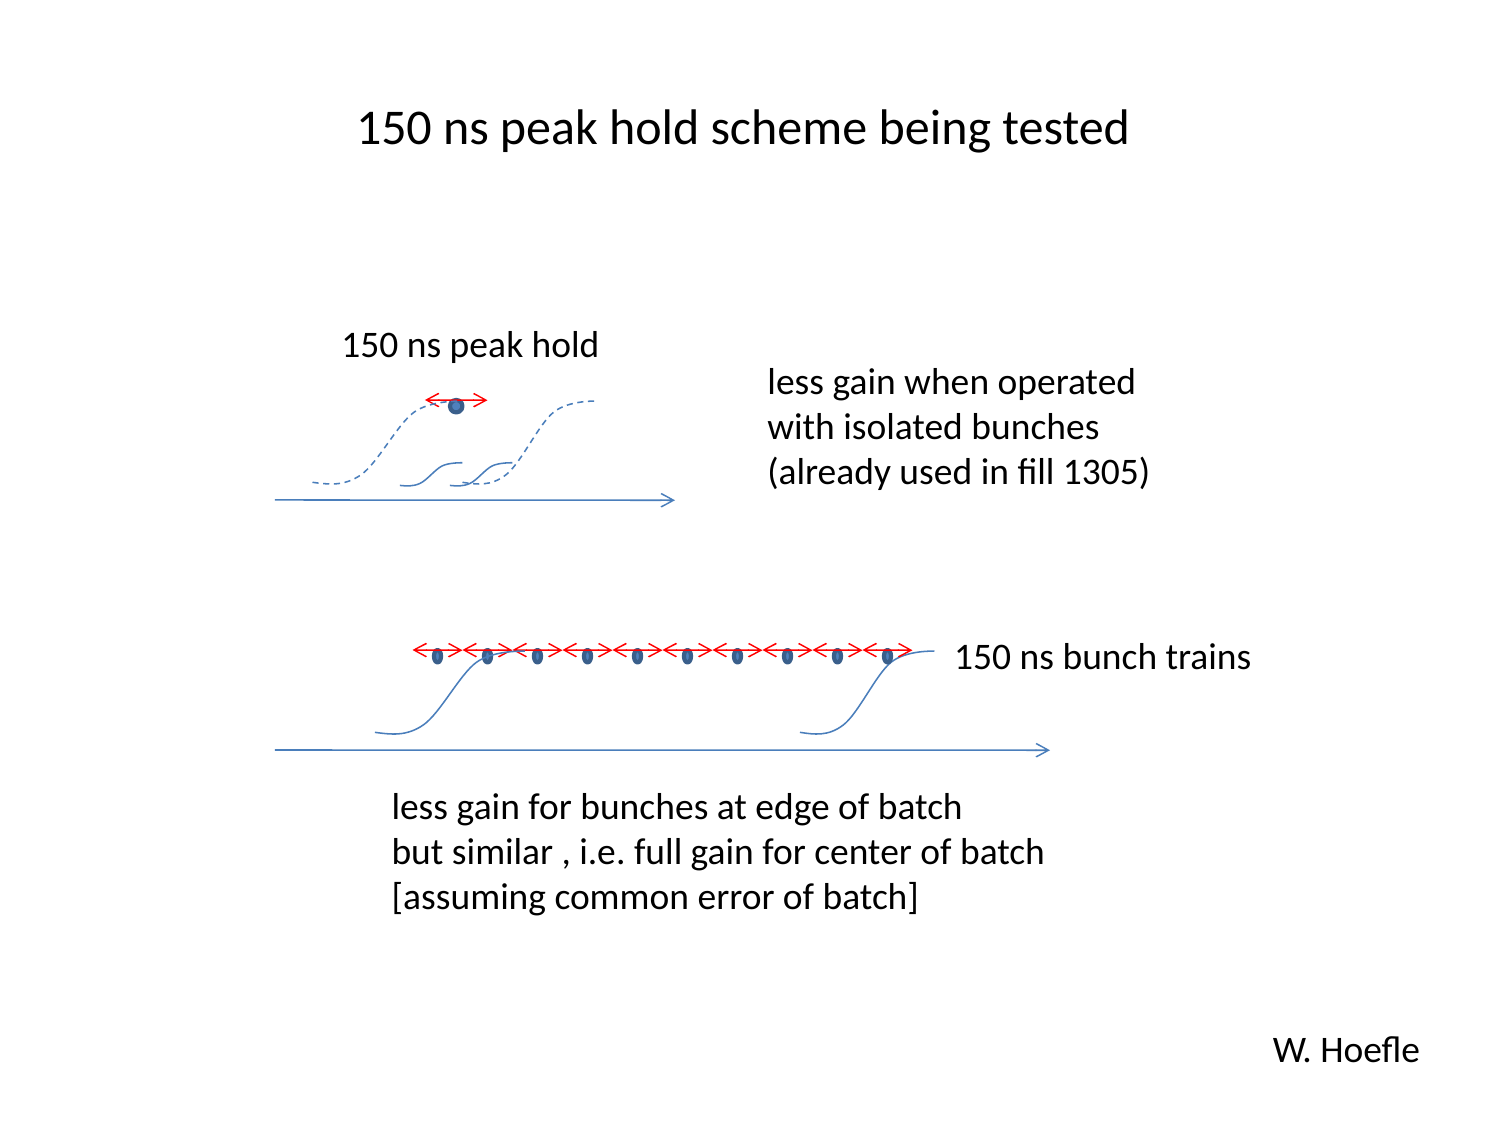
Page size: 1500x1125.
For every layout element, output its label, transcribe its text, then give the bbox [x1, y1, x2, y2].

text_box [914, 650, 935, 663]
text_box W. Hoefle [1258, 1017, 1435, 1077]
text_box [399, 461, 463, 487]
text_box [412, 649, 661, 663]
text_box [462, 400, 597, 485]
text_box [374, 672, 487, 735]
text_box less gain for bunches at edge of batch but similar , i.e. full gain for center of batch [assuming common error of batch] [376, 774, 1061, 925]
text_box 150 ns bunch trains [939, 624, 1267, 685]
text_box [312, 406, 447, 485]
text_box 150 ns peak hold [326, 312, 615, 373]
text_box 150 ns peak hold scheme being tested [341, 87, 1146, 163]
text_box [449, 479, 471, 487]
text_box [662, 649, 913, 663]
text_box [448, 410, 464, 415]
text_box [799, 672, 900, 735]
text_box less gain when operated with isolated bunches (already used in fill 1305) [752, 349, 1166, 500]
